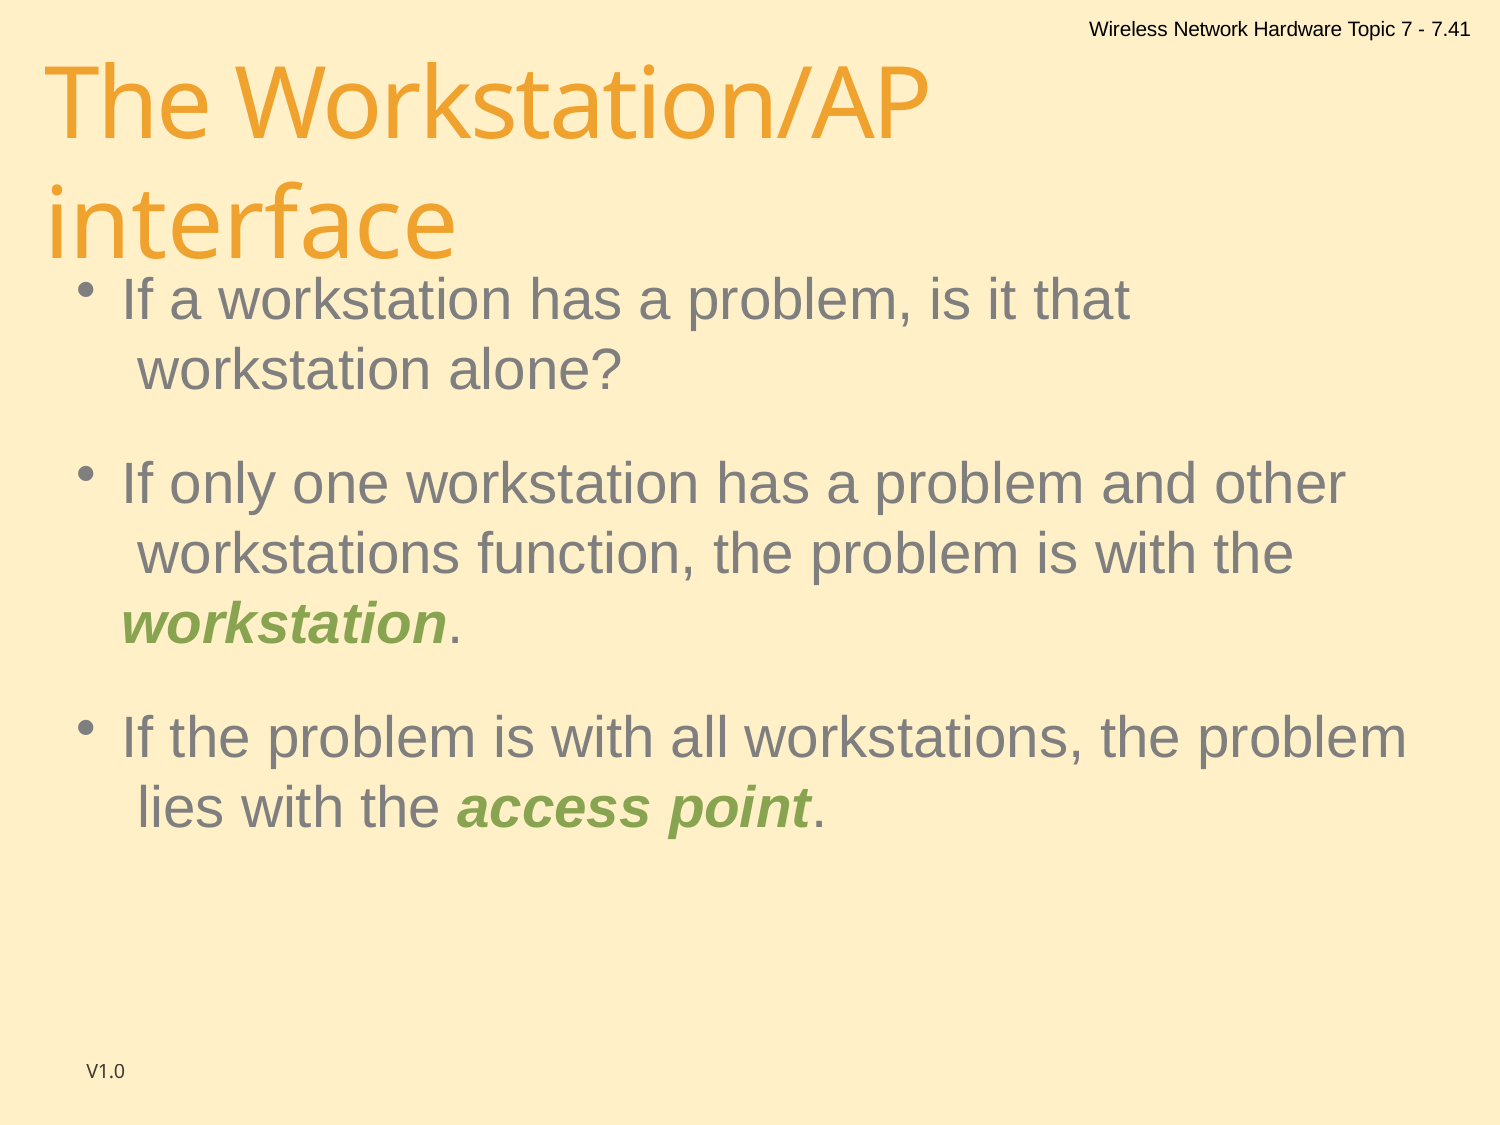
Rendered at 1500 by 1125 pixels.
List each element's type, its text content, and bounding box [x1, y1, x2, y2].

text_box If a workstation has a problem, is it that workstation alone? If only one workstation has a problem and other workstations function, the problem is with the workstation. If the problem is with all workstations, the problem lies with the access point. [74, 259, 1415, 840]
slide_number V1.0 [84, 840, 591, 1125]
title The Workstation/AP interface [42, 36, 1241, 279]
text_box Wireless Network Hardware Topic 7 - 7.41 [1087, 13, 1488, 41]
